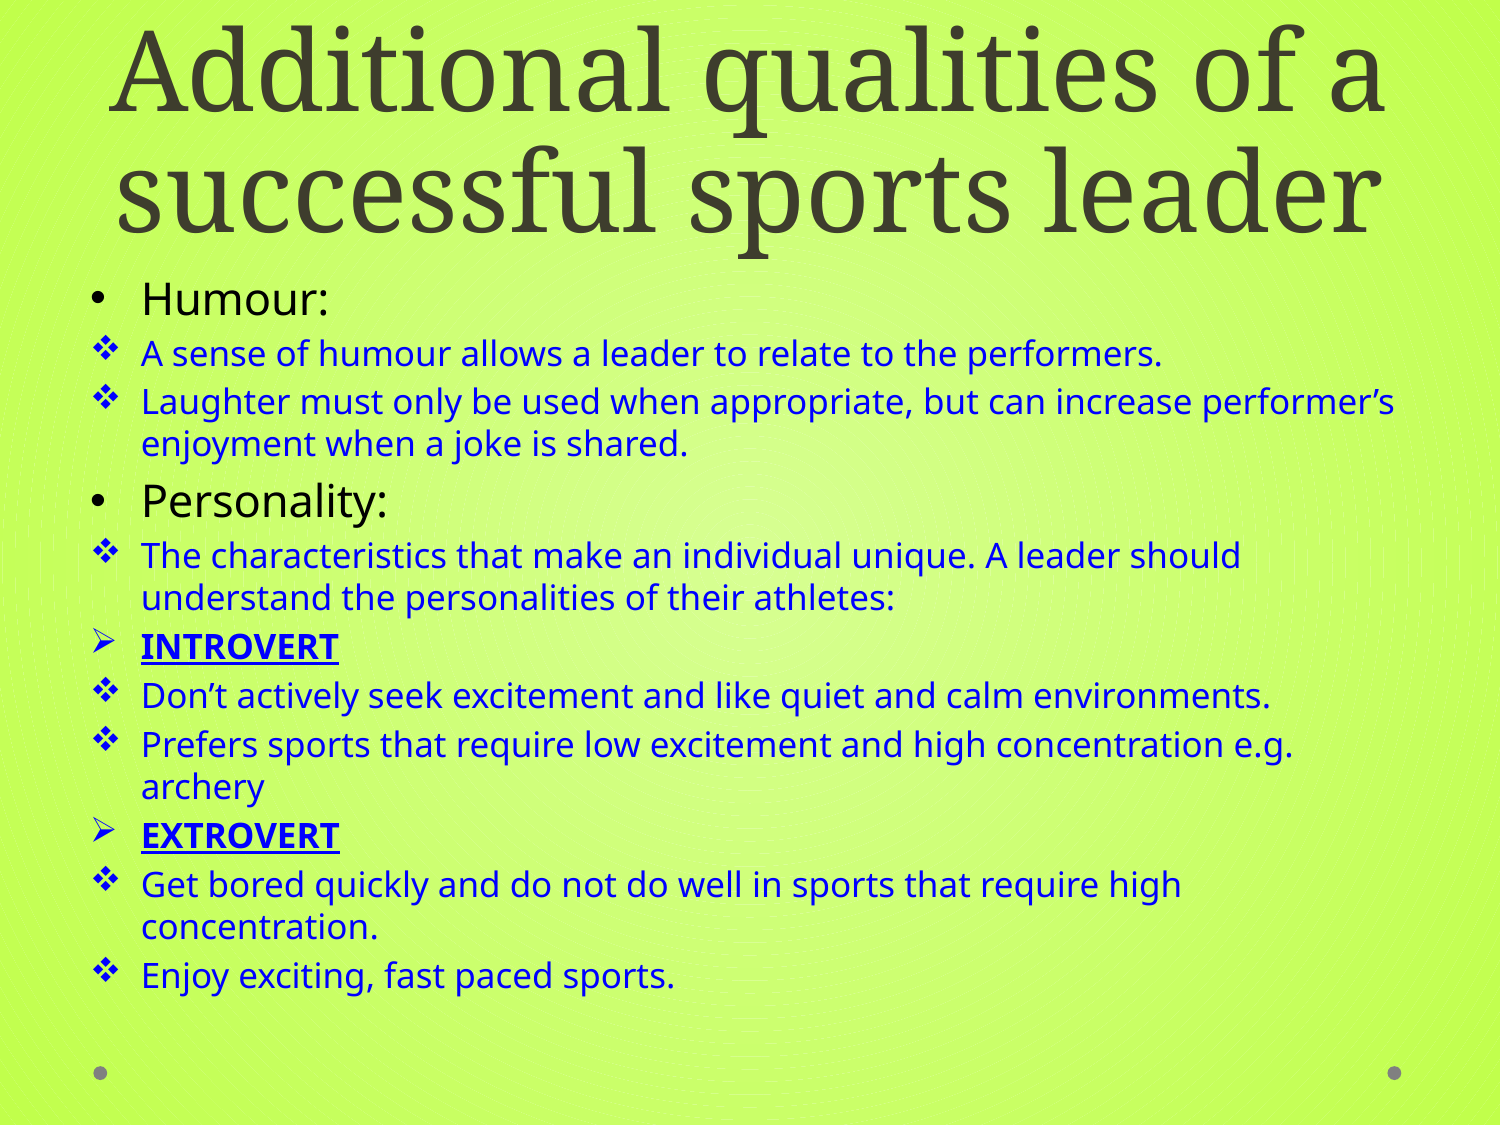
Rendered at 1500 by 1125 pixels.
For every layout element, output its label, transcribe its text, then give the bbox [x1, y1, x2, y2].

title Additional qualities of a successful sports leader [75, 0, 1425, 262]
list Humour: A sense of humour allows a leader to relate to the performers. Laughter must only be used when appropriate, but can increase performer’s enjoyment when a joke is shared. Personality: The characteristics that make an individual unique. A leader should understand the personalities of their athletes: INTROVERT Don’t actively seek excitement and like quiet and calm environments. Prefers sports that require low excitement and high concentration e.g. archery EXTROVERT Get bored quickly and do not do well in sports that require high concentration. Enjoy exciting, fast paced sports. [75, 262, 1425, 1005]
